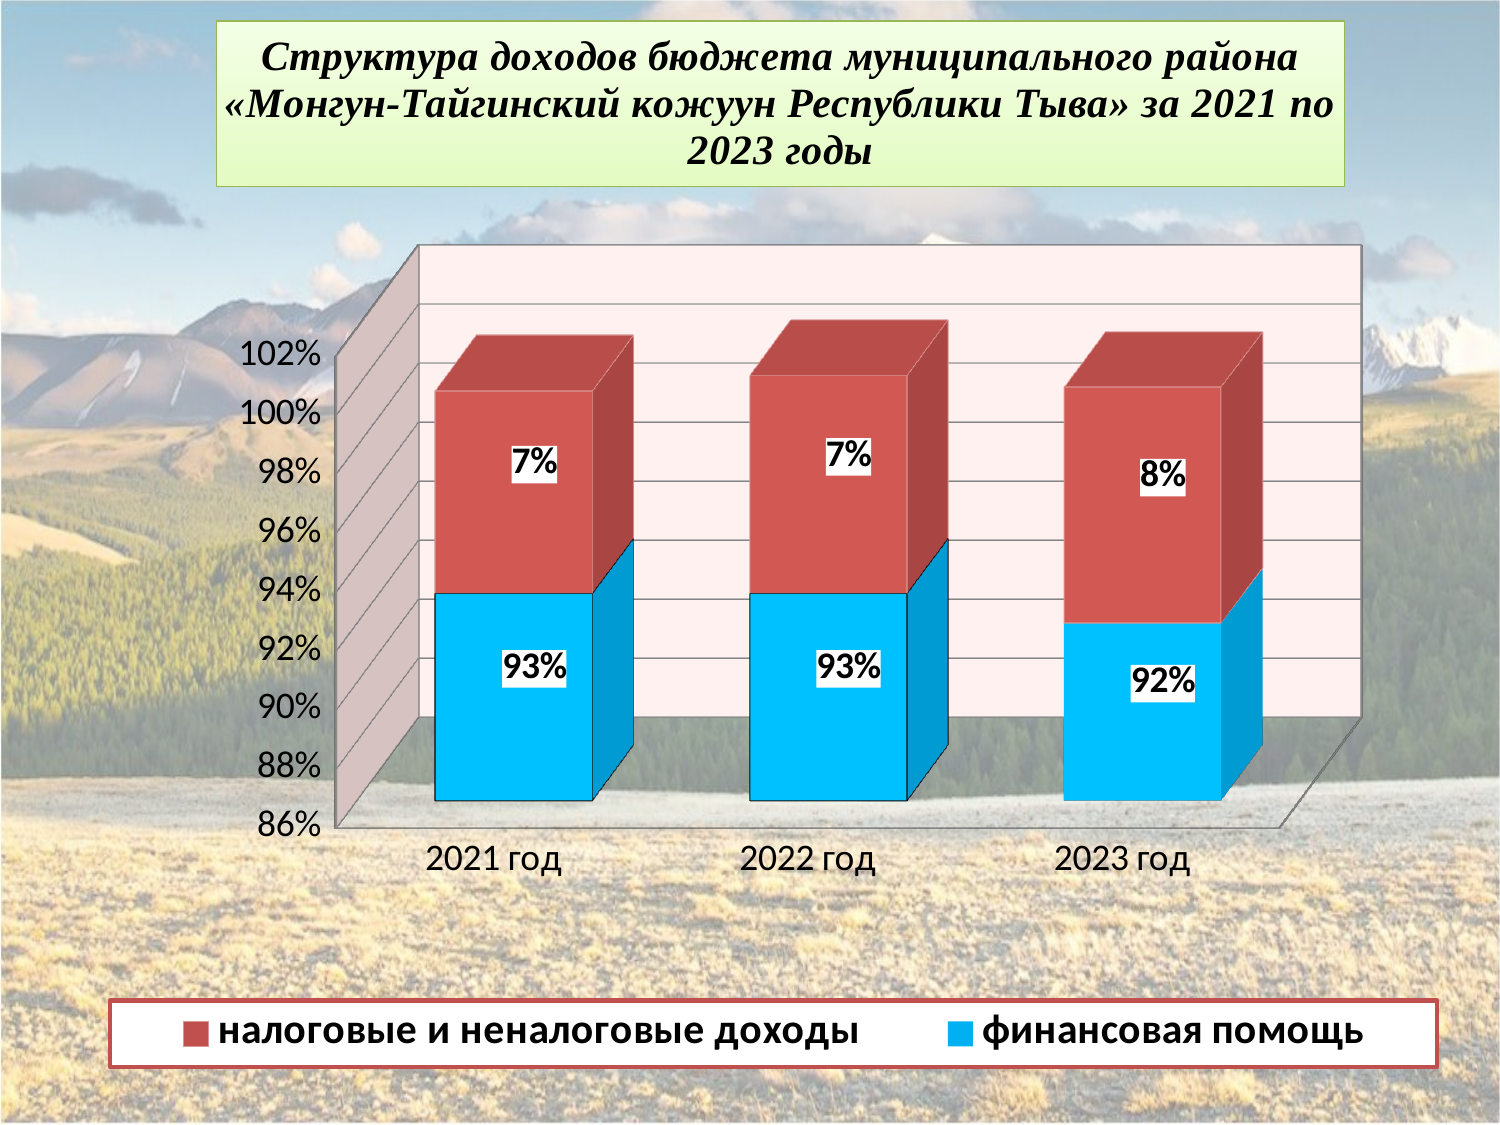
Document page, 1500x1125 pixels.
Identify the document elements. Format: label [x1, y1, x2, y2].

chart [0, 0, 1500, 1125]
